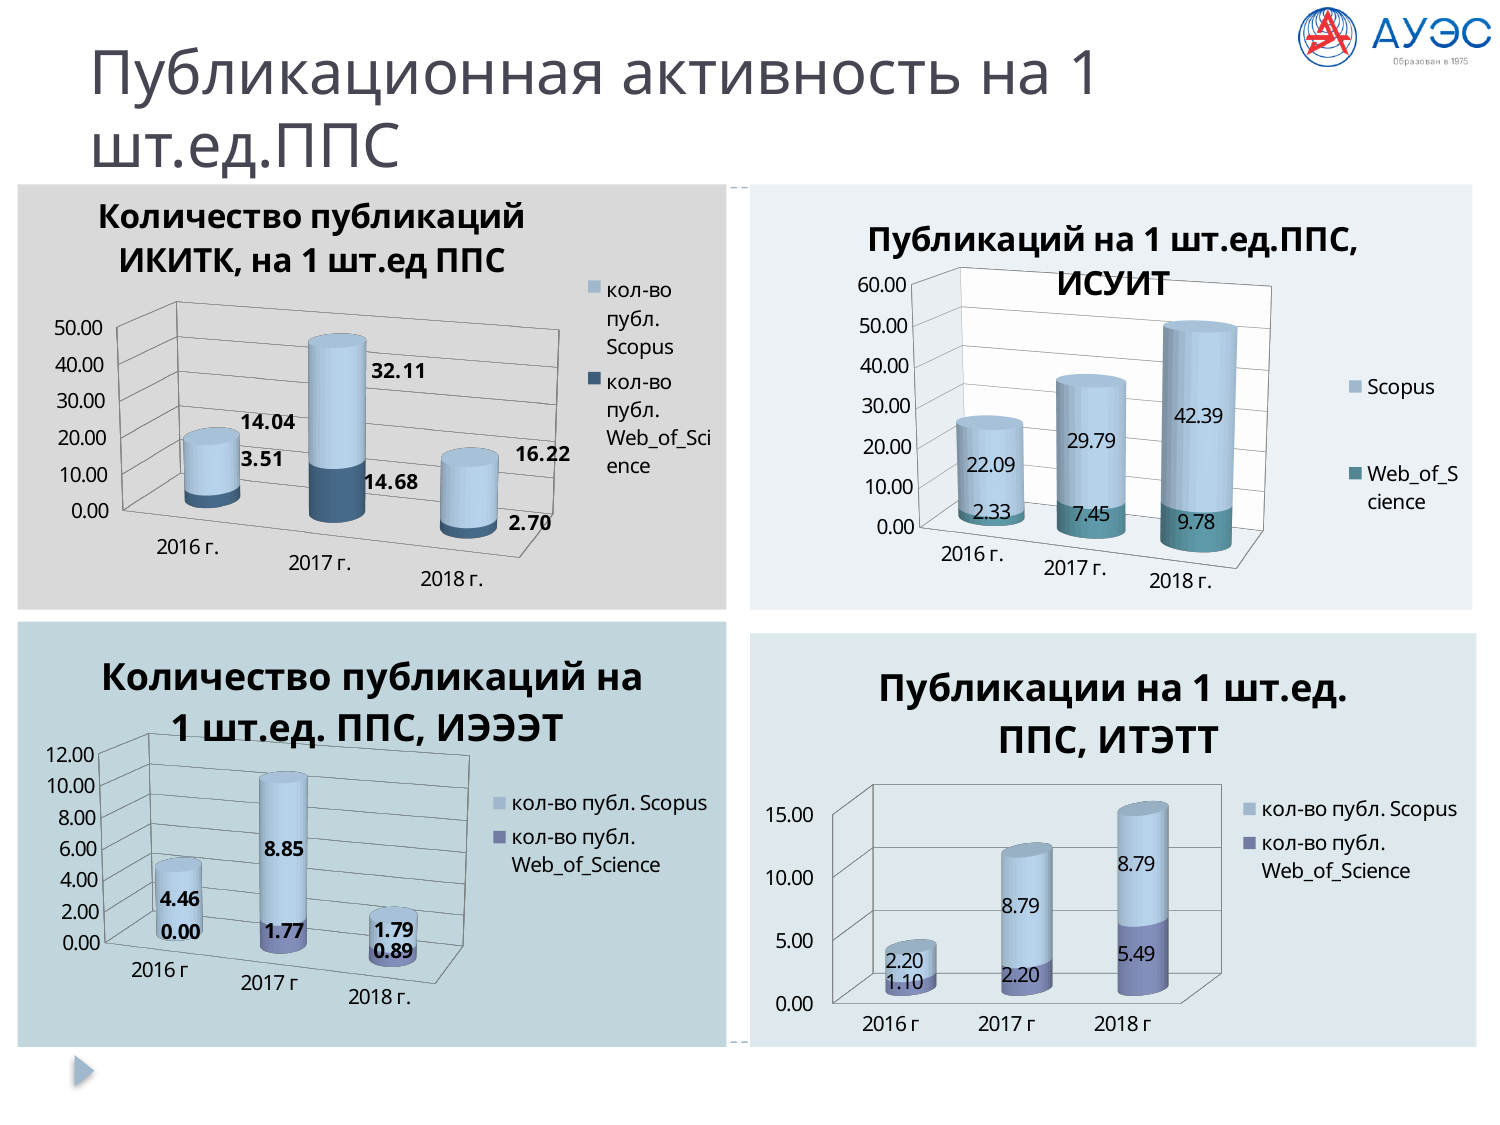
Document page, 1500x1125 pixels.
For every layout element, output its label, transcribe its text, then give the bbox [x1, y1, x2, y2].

chart [749, 633, 1477, 1048]
chart [749, 184, 1473, 610]
chart [17, 621, 727, 1048]
title Публикационная активность на 1 шт.ед.ППС [75, 24, 1425, 188]
chart [17, 184, 727, 610]
picture [1298, 7, 1491, 67]
